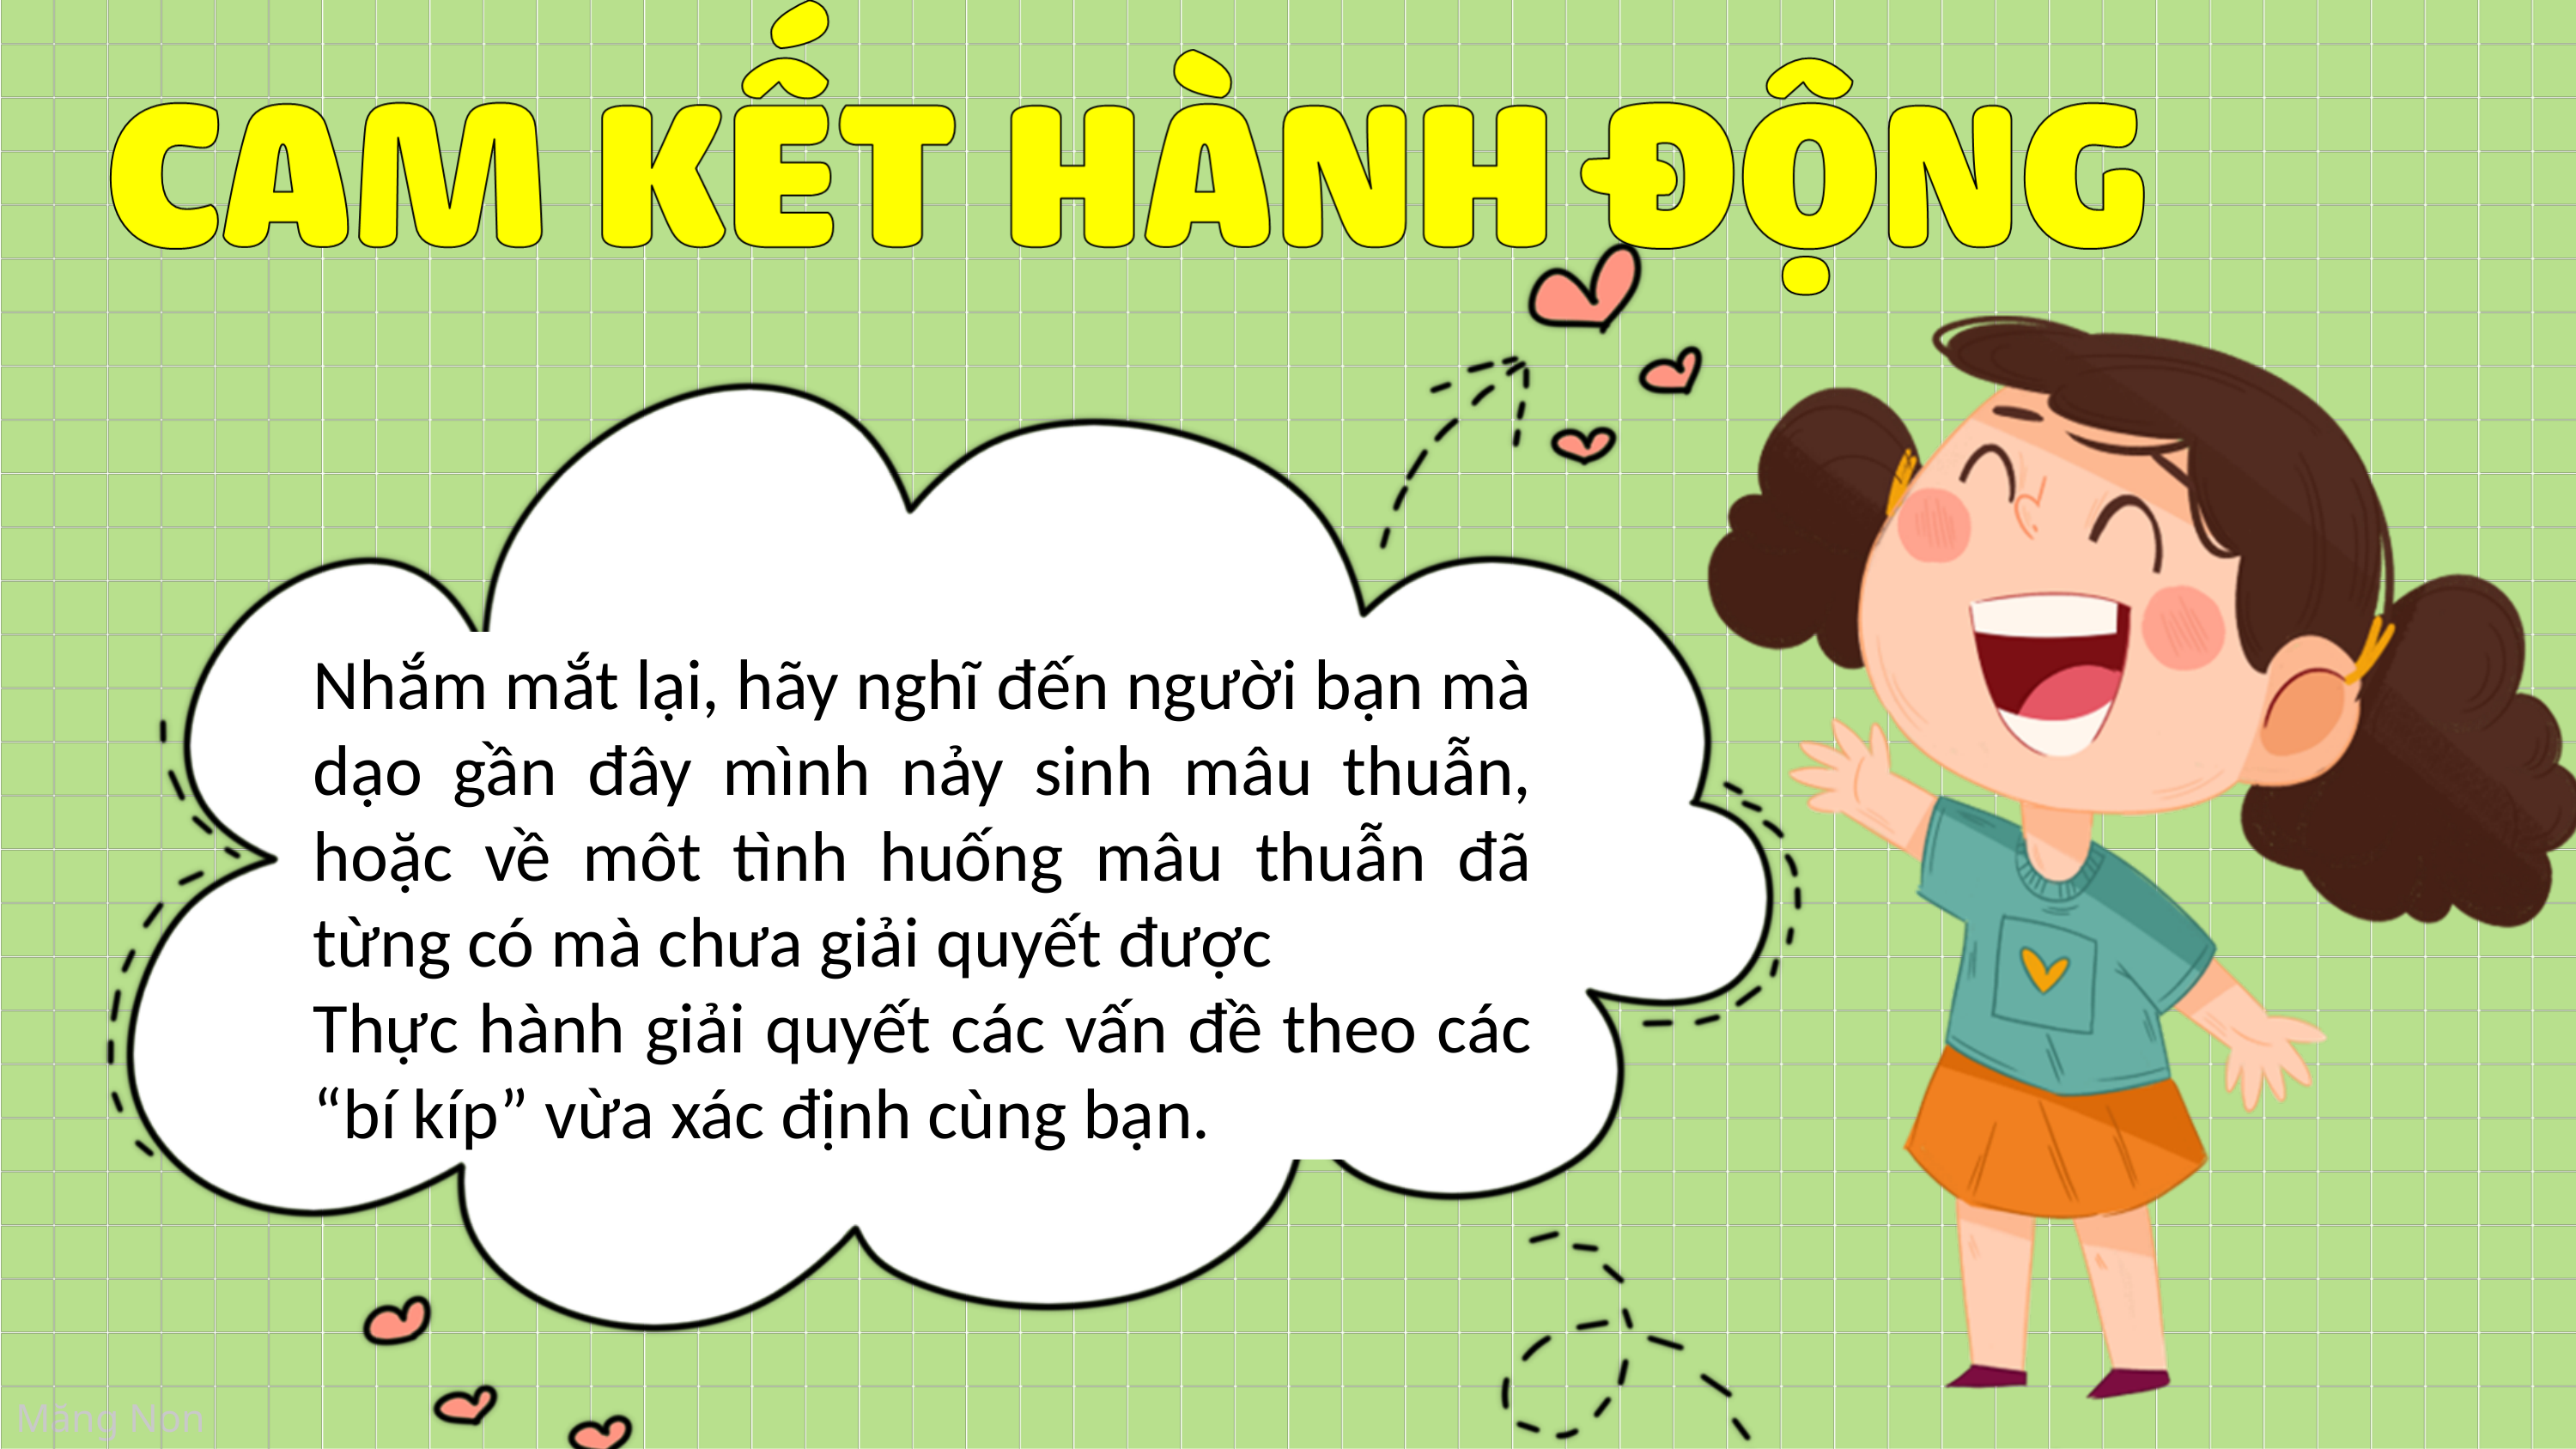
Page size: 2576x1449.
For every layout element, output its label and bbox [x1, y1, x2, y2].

picture [0, 0, 2576, 1449]
text_box [80, 180, 2576, 1449]
